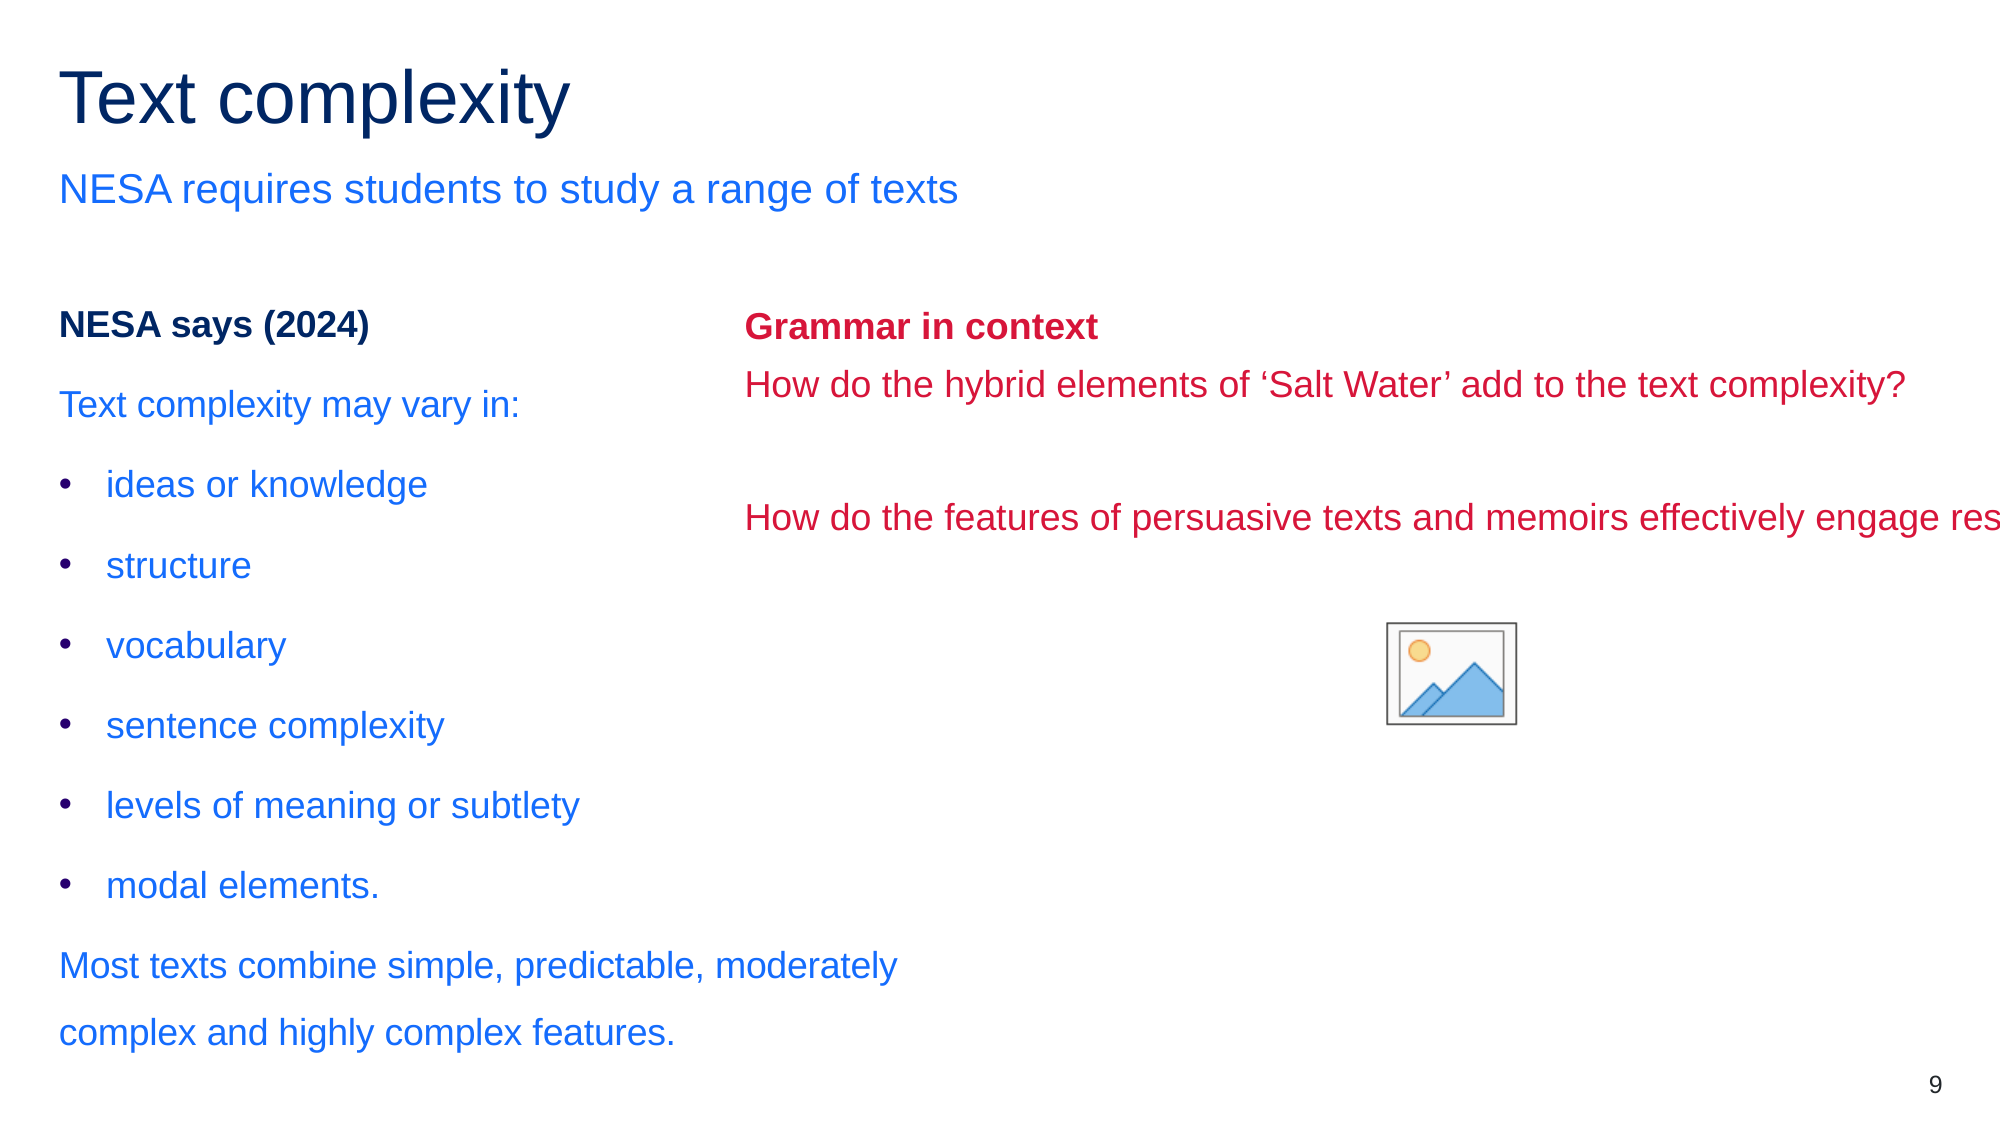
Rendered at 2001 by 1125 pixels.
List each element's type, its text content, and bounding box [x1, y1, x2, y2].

list NESA requires students to study a range of texts [59, 161, 1943, 212]
title Text complexity [59, 59, 1943, 149]
slide_number 9 [1824, 1068, 1943, 1099]
picture [999, 279, 1904, 1069]
list NESA says (2024) Text complexity may vary in: ideas or knowledge structure vocabulary sentence complexity levels of meaning or subtlety modal elements. Most texts combine simple, predictable, moderately complex and highly complex features. [59, 279, 910, 1054]
